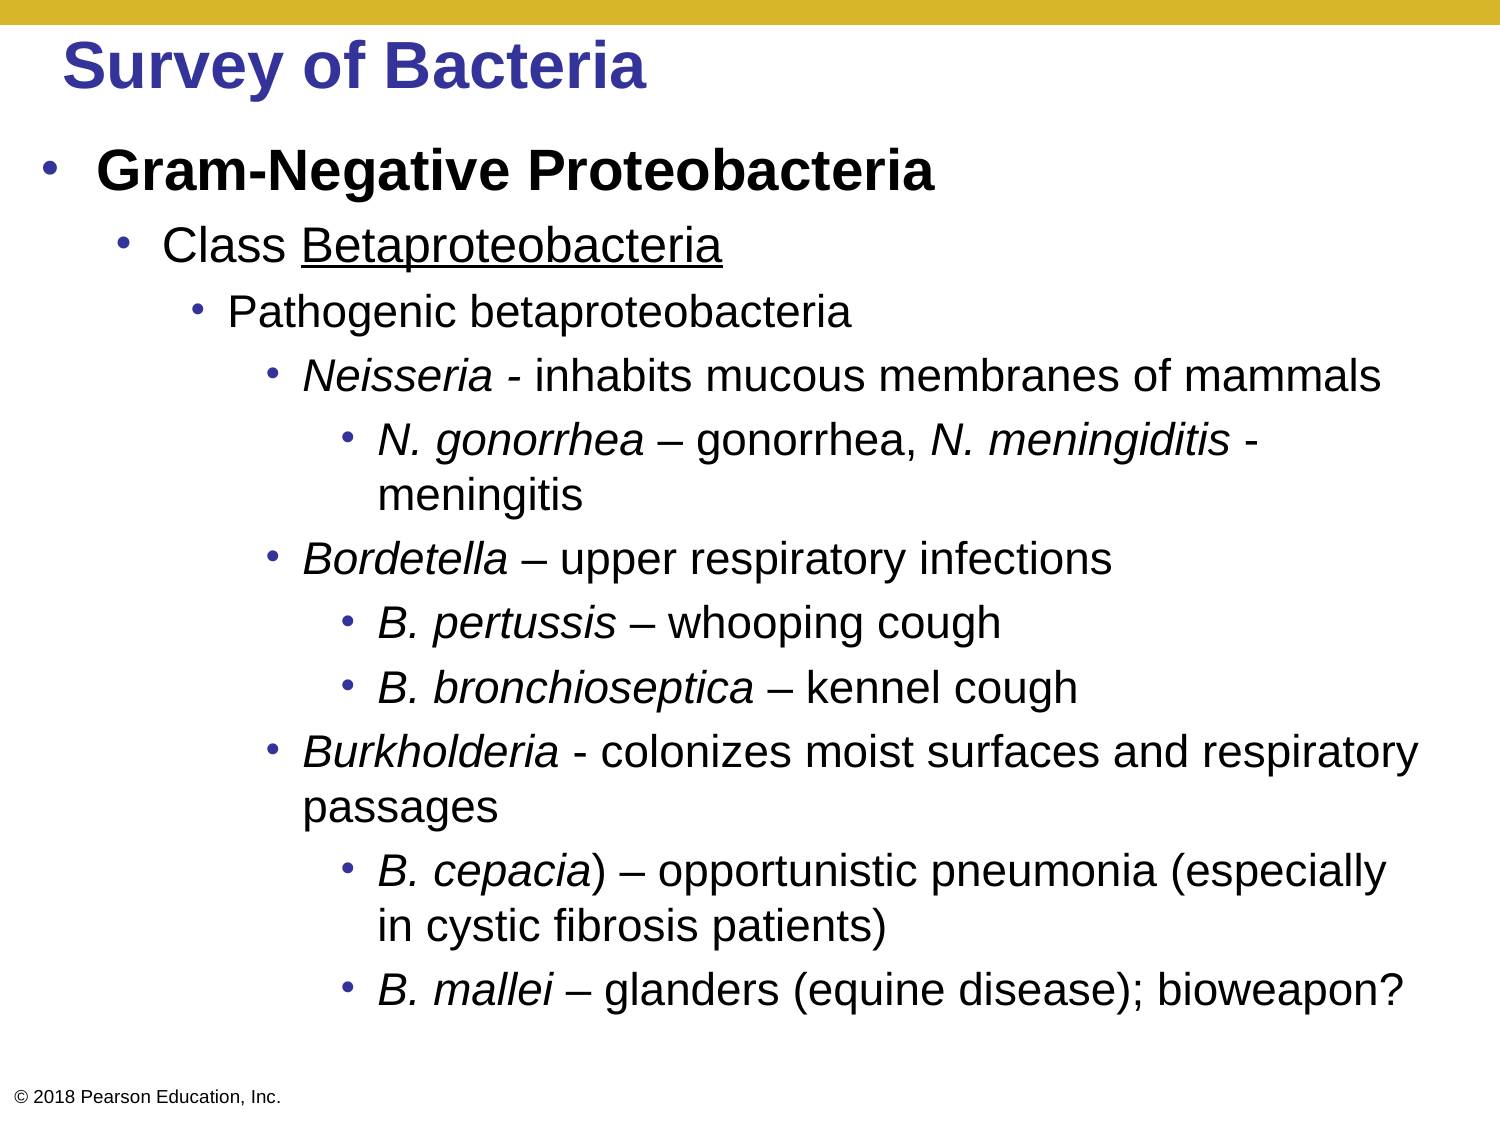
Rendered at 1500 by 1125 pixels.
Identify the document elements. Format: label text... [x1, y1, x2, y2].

title Survey of Bacteria [0, 14, 1500, 111]
list Gram-Negative Proteobacteria Class Betaproteobacteria Pathogenic betaproteobacteria Neisseria - inhabits mucous membranes of mammals N. gonorrhea – gonorrhea, N. meningiditis - meningitis Bordetella – upper respiratory infections B. pertussis – whooping cough B. bronchioseptica – kennel cough Burkholderia - colonizes moist surfaces and respiratory passages B. cepacia) – opportunistic pneumonia (especially in cystic fibrosis patients) B. mallei – glanders (equine disease); bioweapon? [24, 125, 1438, 1038]
